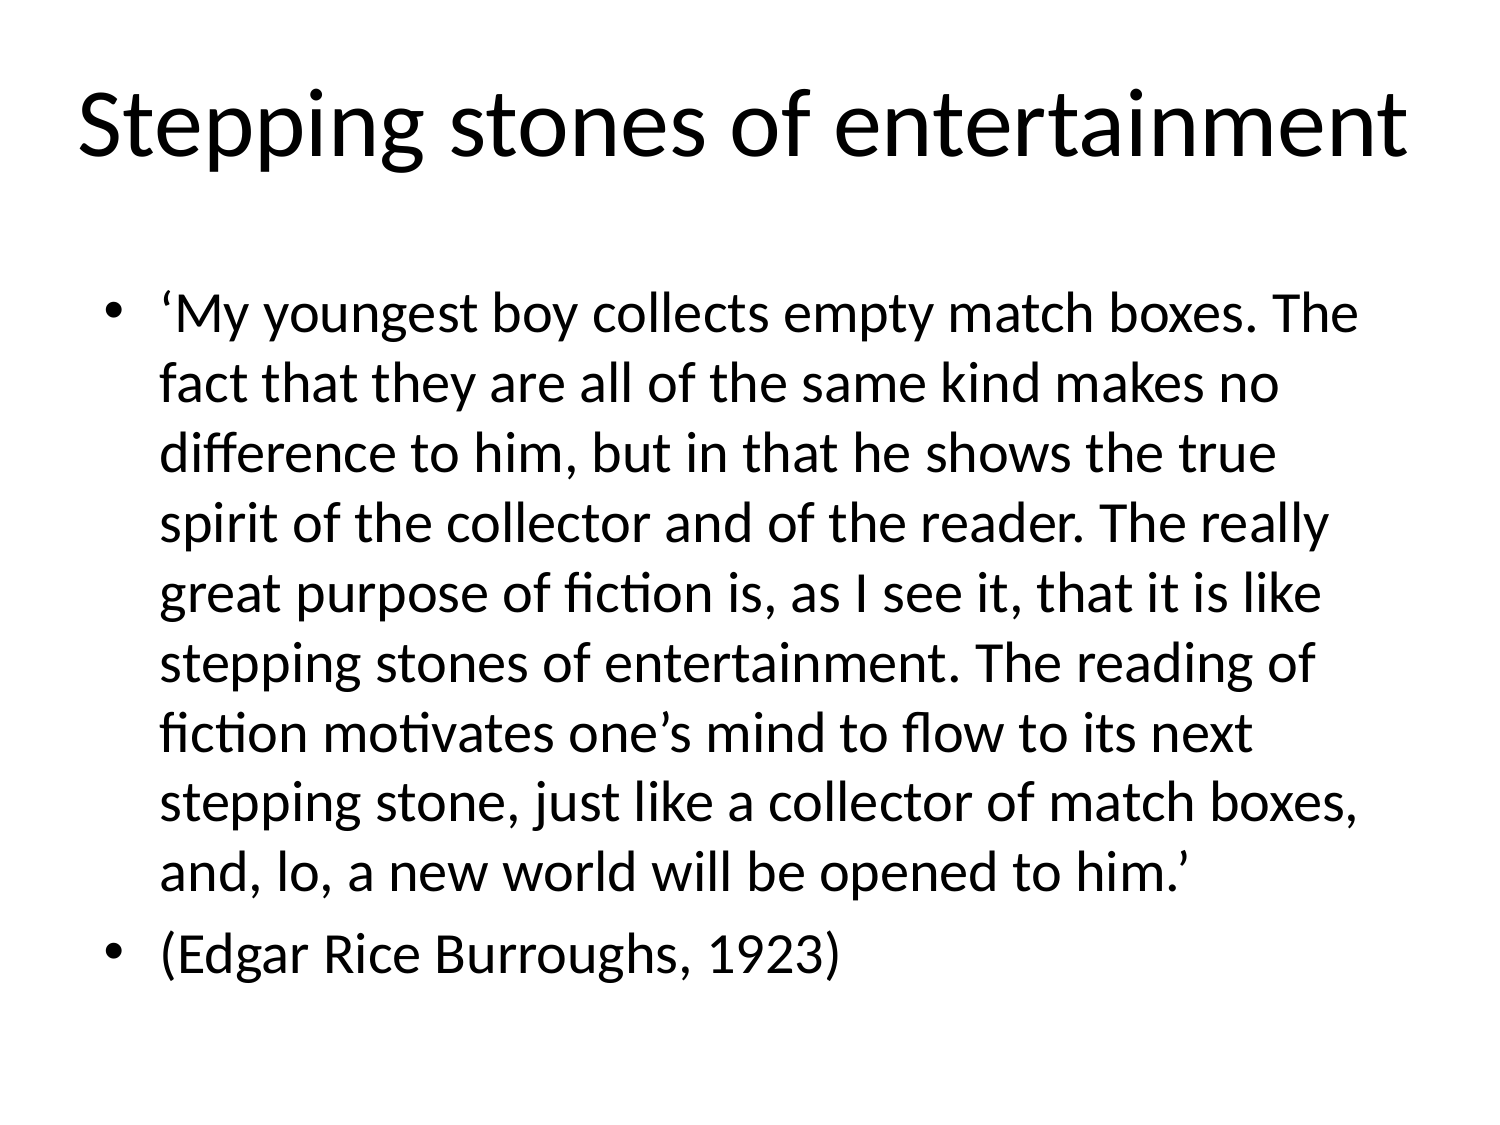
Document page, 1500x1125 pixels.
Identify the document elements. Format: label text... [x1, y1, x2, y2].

title Stepping stones of entertainment [0, 42, 1495, 193]
list ‘My youngest boy collects empty match boxes. The fact that they are all of the same kind makes no difference to him, but in that he shows the true spirit of the collector and of the reader. The really great purpose of fiction is, as I see it, that it is like stepping stones of entertainment. The reading of fiction motivates one’s mind to flow to its next stepping stone, just like a collector of match boxes, and, lo, a new world will be opened to him.’ (Edgar Rice Burroughs, 1923) [88, 267, 1388, 1035]
